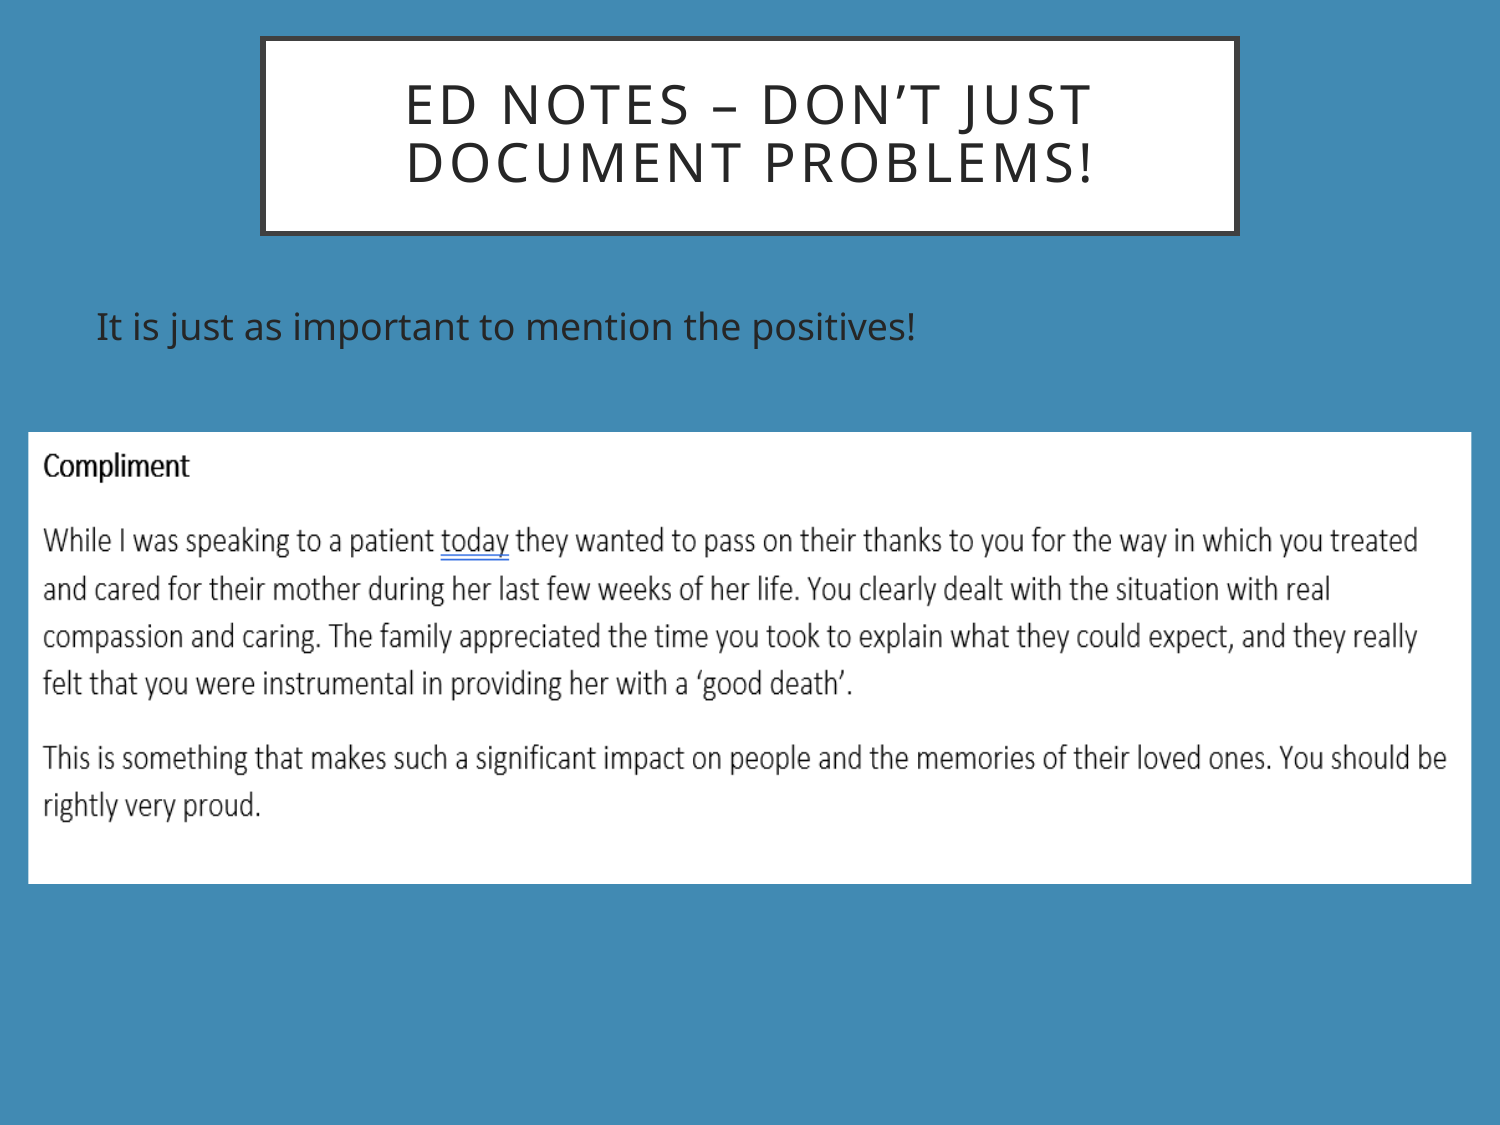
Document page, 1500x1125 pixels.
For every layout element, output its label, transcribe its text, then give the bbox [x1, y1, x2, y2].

title Ed notes – don’t just document problems! [260, 36, 1240, 236]
picture [28, 432, 1472, 884]
list It is just as important to mention the positives! [81, 295, 1419, 409]
